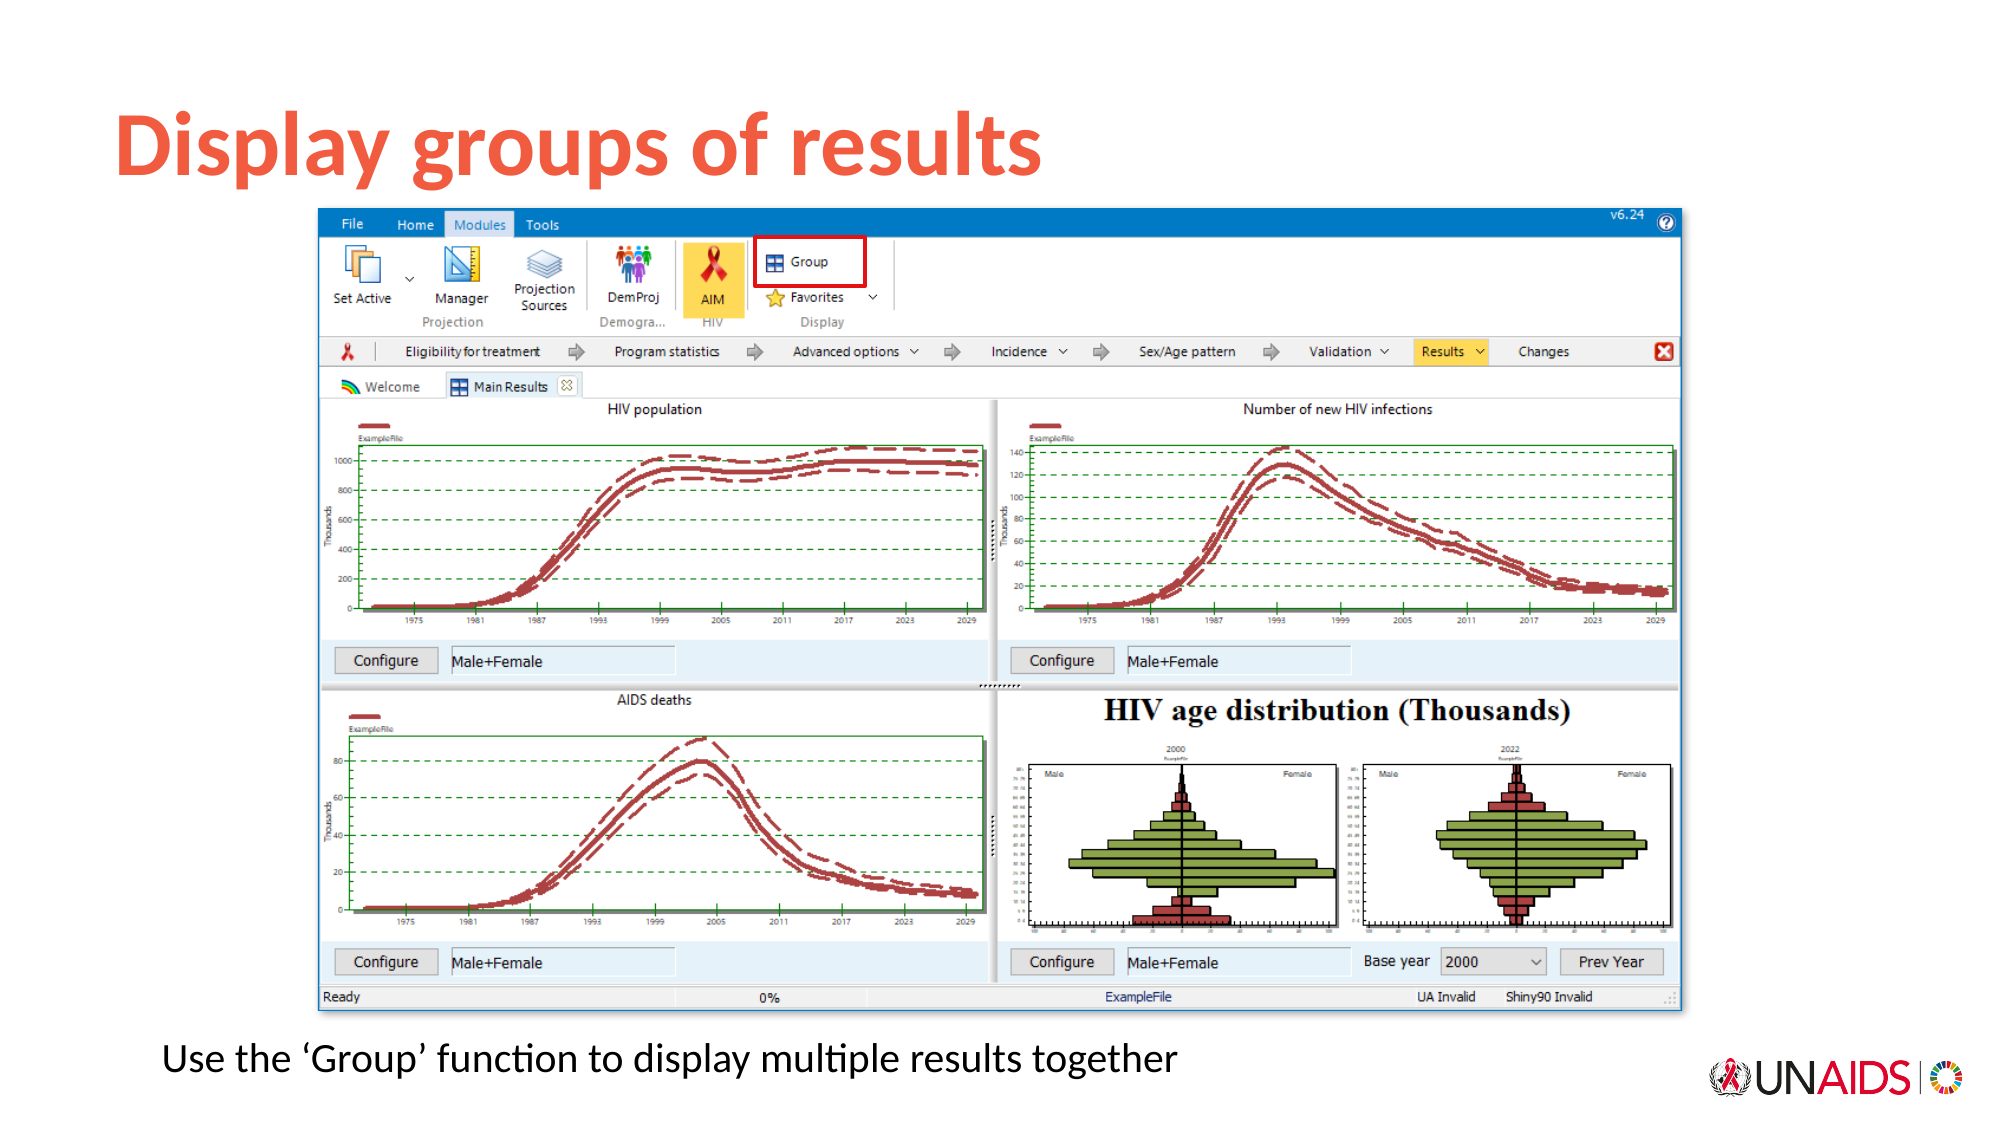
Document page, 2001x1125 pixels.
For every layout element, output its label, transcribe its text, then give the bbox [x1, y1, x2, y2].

text_box Use the ‘Group’ function to display multiple results together [146, 1023, 1469, 1089]
picture [1709, 1058, 1963, 1097]
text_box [317, 208, 1683, 1011]
title Display groups of results [99, 45, 1900, 233]
